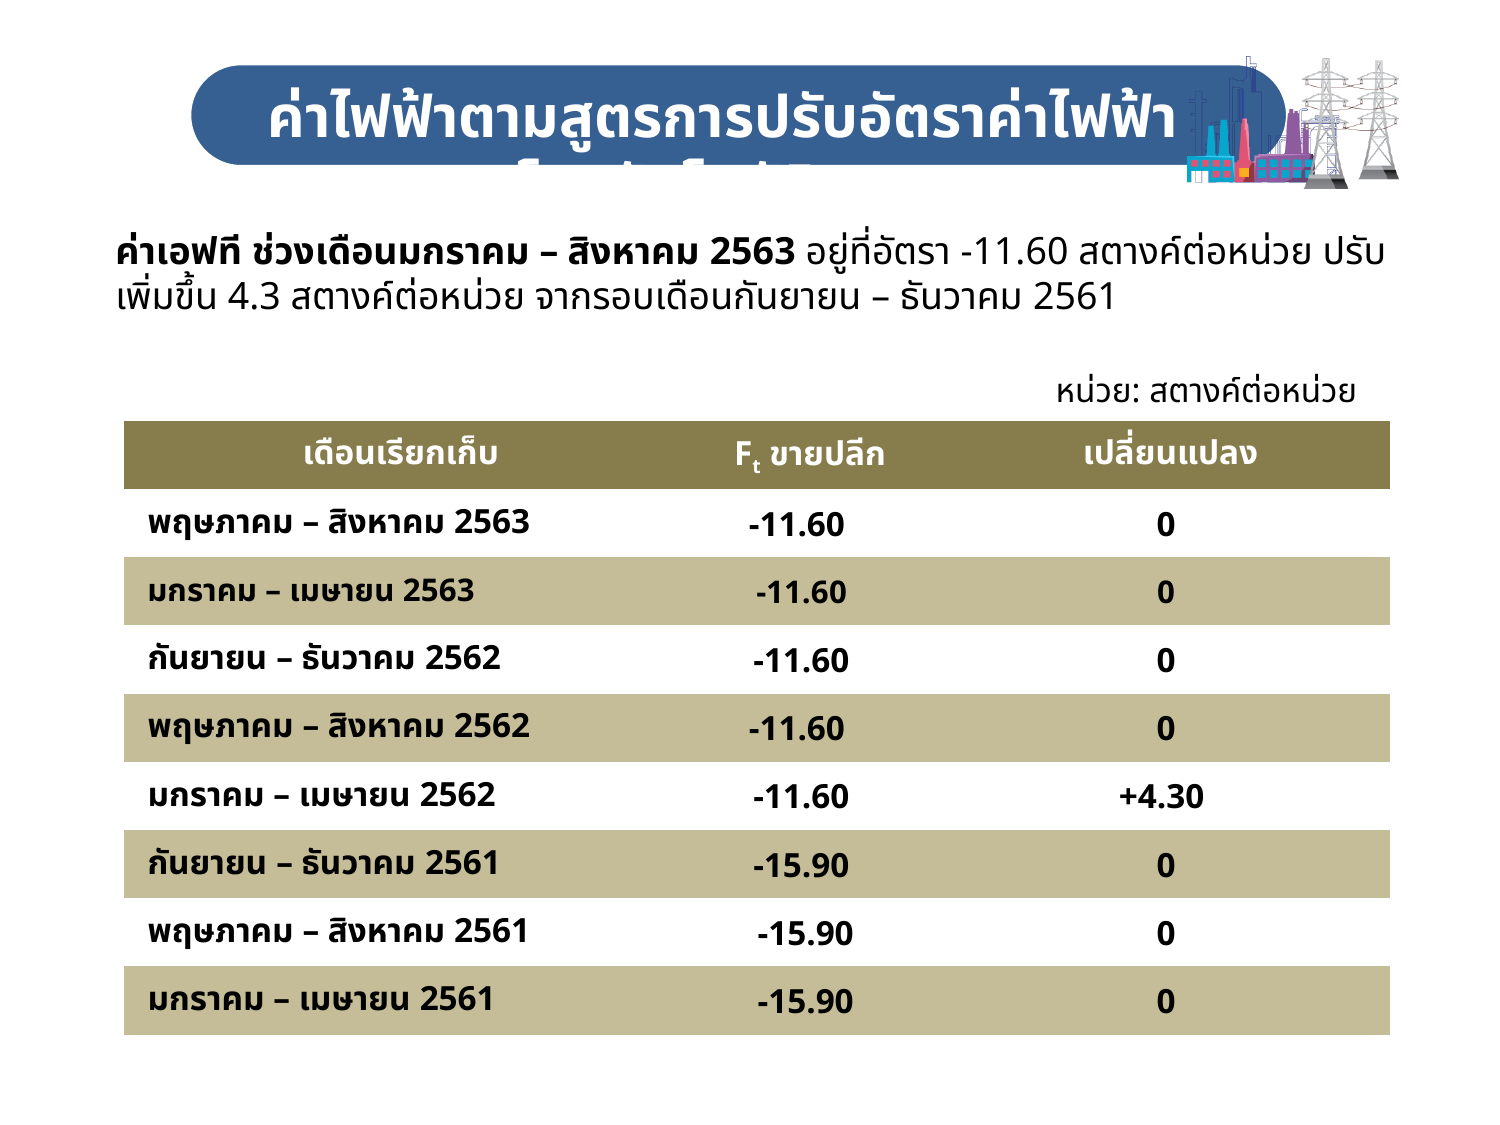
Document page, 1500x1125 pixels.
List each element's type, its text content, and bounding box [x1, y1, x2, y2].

table_cell 0 [943, 557, 1390, 625]
table_cell กันยายน – ธันวาคม 2562 [124, 625, 669, 694]
table_cell 0 [943, 830, 1390, 898]
table_cell พฤษภาคม – สิงหาคม 2563 [124, 489, 669, 557]
table_cell +4.30 [943, 762, 1390, 830]
table_cell กันยายน – ธันวาคม 2561 [124, 830, 669, 898]
table_cell -11.60 [669, 489, 943, 557]
table_cell -11.60 [669, 625, 943, 694]
table_cell 0 [943, 489, 1390, 557]
table_cell พฤษภาคม – สิงหาคม 2561 [124, 898, 669, 966]
table_cell พฤษภาคม – สิงหาคม 2562 [124, 694, 669, 762]
table_cell มกราคม – เมษายน 2563 [124, 557, 669, 625]
table_cell -11.60 [669, 557, 943, 625]
table_header เดือนเรียกเก็บ [124, 421, 669, 489]
table_cell -15.90 [669, 898, 943, 966]
table_cell -11.60 [669, 694, 943, 762]
table_cell -11.60 [669, 762, 943, 830]
text_box ค่าไฟฟ้าตามสูตรการปรับอัตราค่าไฟฟ้าโดยอัตโนมัติ (Ft) [246, 72, 1199, 227]
table_cell 0 [943, 694, 1390, 762]
table_cell 0 [943, 966, 1390, 1035]
table_header Ft ขายปลีก [669, 421, 943, 489]
table_cell มกราคม – เมษายน 2562 [124, 762, 669, 830]
table_cell 0 [943, 898, 1390, 966]
text_box [180, 54, 1240, 176]
table_cell มกราคม – เมษายน 2561 [124, 966, 669, 1035]
table_cell -15.90 [669, 830, 943, 898]
picture [1186, 56, 1399, 189]
table_header เปลี่ยนแปลง [943, 421, 1390, 489]
list ค่าเอฟที ช่วงเดือนมกราคม – สิงหาคม 2563 อยู่ที่อัตรา -11.60 สตางค์ต่อหน่วย ปรับเพิ่มขึ้น 4.3 สตางค์ต่อหน่วย จากรอบเดือนกันยายน – ธันวาคม 2561 [100, 219, 1451, 390]
text_box หน่วย: สตางค์ต่อหน่วย [1040, 361, 1373, 417]
table_cell 0 [943, 625, 1390, 694]
table_cell -15.90 [669, 966, 943, 1035]
